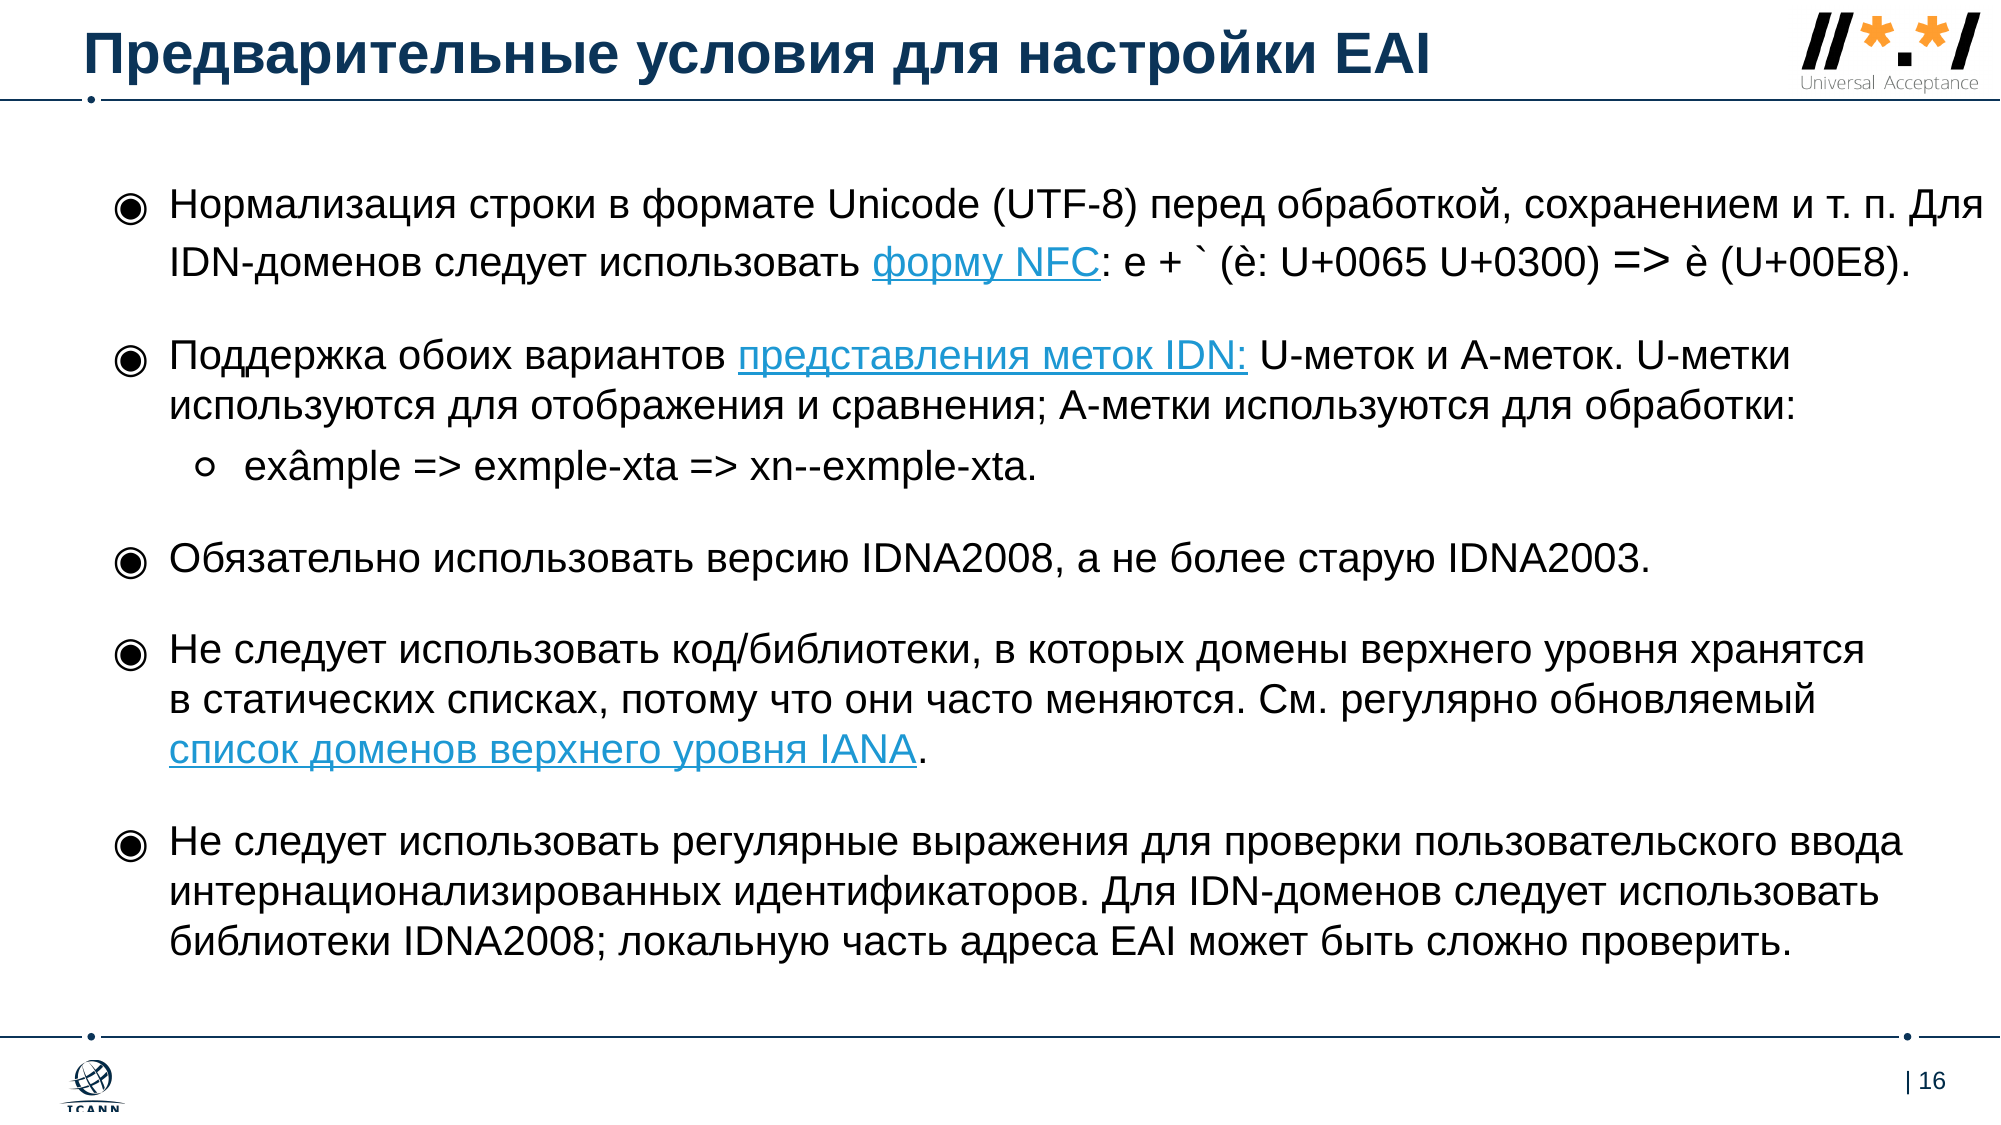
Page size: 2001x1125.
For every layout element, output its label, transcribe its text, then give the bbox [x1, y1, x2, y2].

list Нормализация строки в формате Unicode (UTF-8) перед обработкой, сохранением и т. п. Для IDN-доменов следует использовать форму NFC: e + ` (è: U+0065 U+0300) => è (U+00E8). Поддержка обоих вариантов представления меток IDN: U-меток и A-меток. U-метки используются для отображения и сравнения; A-метки используются для обработки: exâmple => exmple-xta => xn--exmple-xta. Обязательно использовать версию IDNA2008, а не более старую IDNA2003. Не следует использовать код/библиотеки, в которых домены верхнего уровня хранятся в статических списках, потому что они часто меняются. См. регулярно обновляемый список доменов верхнего уровня IANA. Не следует использовать регулярные выражения для проверки пользовательского ввода интернационализированных идентификаторов. Для IDN-доменов следует использовать библиотеки IDNA2008; локальную часть адреса EAI может быть сложно проверить. [112, 176, 1993, 959]
title Предварительные условия для настройки EAI [68, 7, 1784, 82]
picture [1788, 5, 1993, 99]
picture [59, 1060, 125, 1112]
